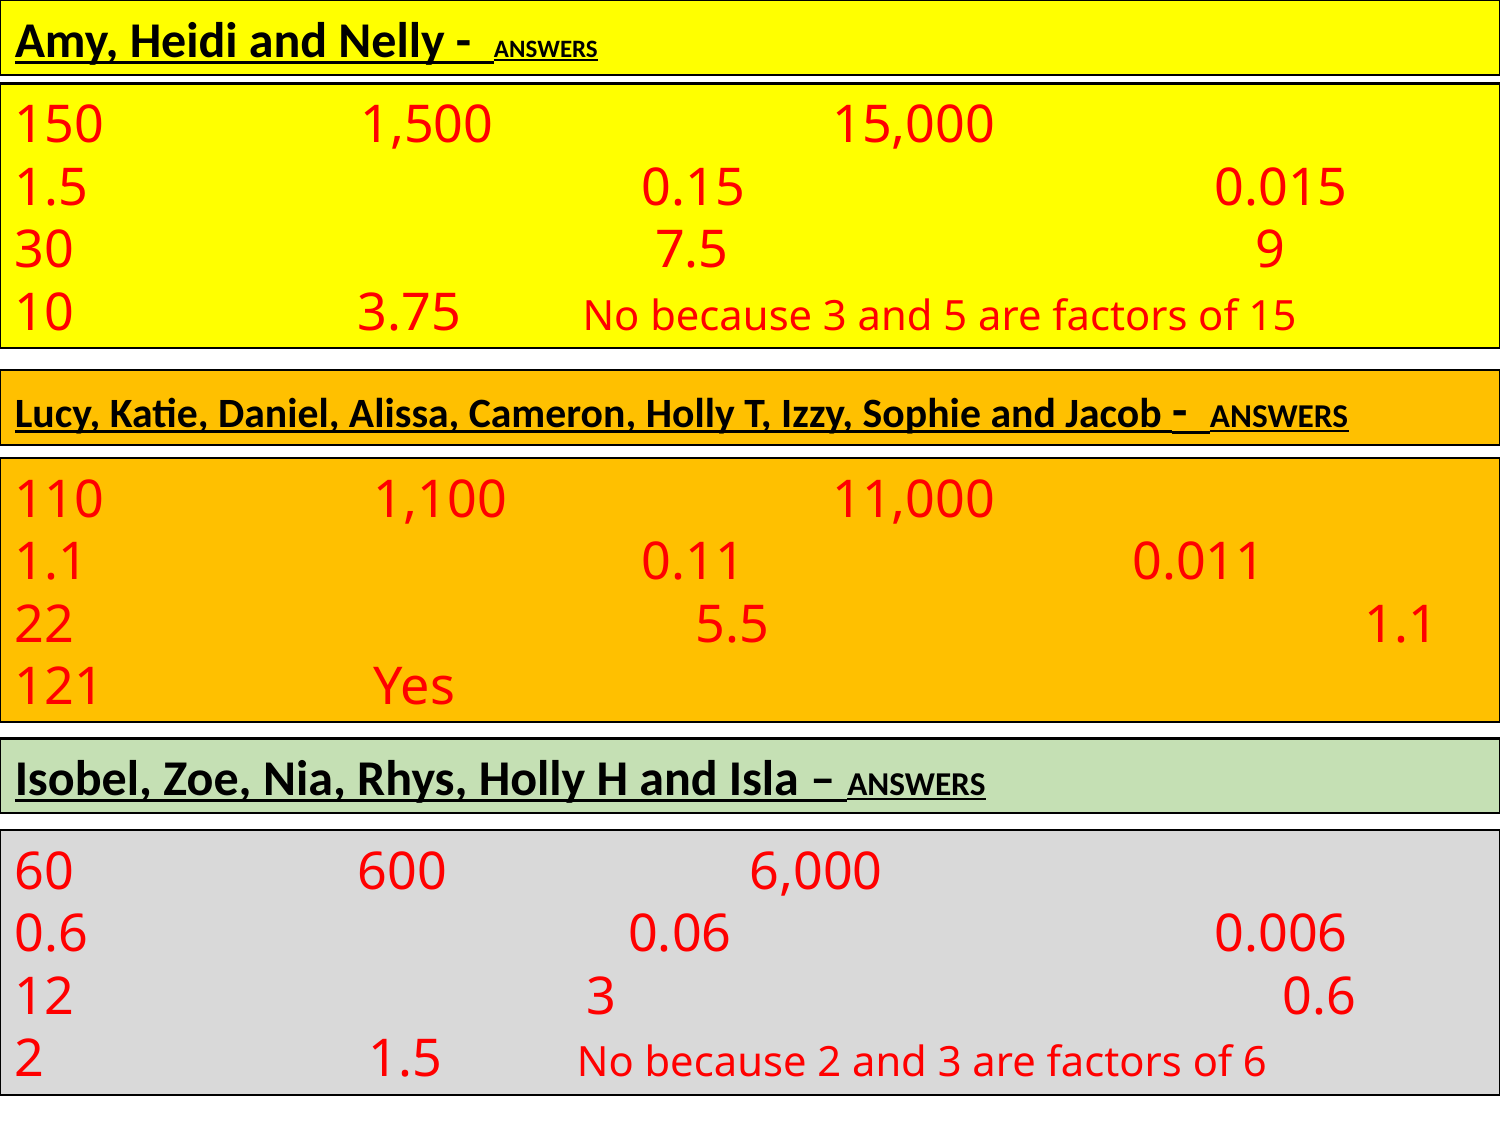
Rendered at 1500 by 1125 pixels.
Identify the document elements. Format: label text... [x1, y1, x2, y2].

text_box 150 1,500 15,000 1.5 0.15 0.015 30 7.5 9 10 3.75 No because 3 and 5 are factors of 15 [0, 83, 1500, 349]
text_box 60 600 6,000 0.6 0.06 0.006 12 3 0.6 2 1.5 No because 2 and 3 are factors of 6 [0, 829, 1500, 1095]
text_box Isobel, Zoe, Nia, Rhys, Holly H and Isla – ANSWERS [0, 738, 1500, 814]
text_box 110 1,100 11,000 1.1 0.11 0.011 22 5.5 1.1 121 Yes [0, 457, 1500, 723]
text_box Amy, Heidi and Nelly - ANSWERS [0, 0, 1500, 75]
text_box Lucy, Katie, Daniel, Alissa, Cameron, Holly T, Izzy, Sophie and Jacob - ANSWERS [0, 369, 1500, 445]
